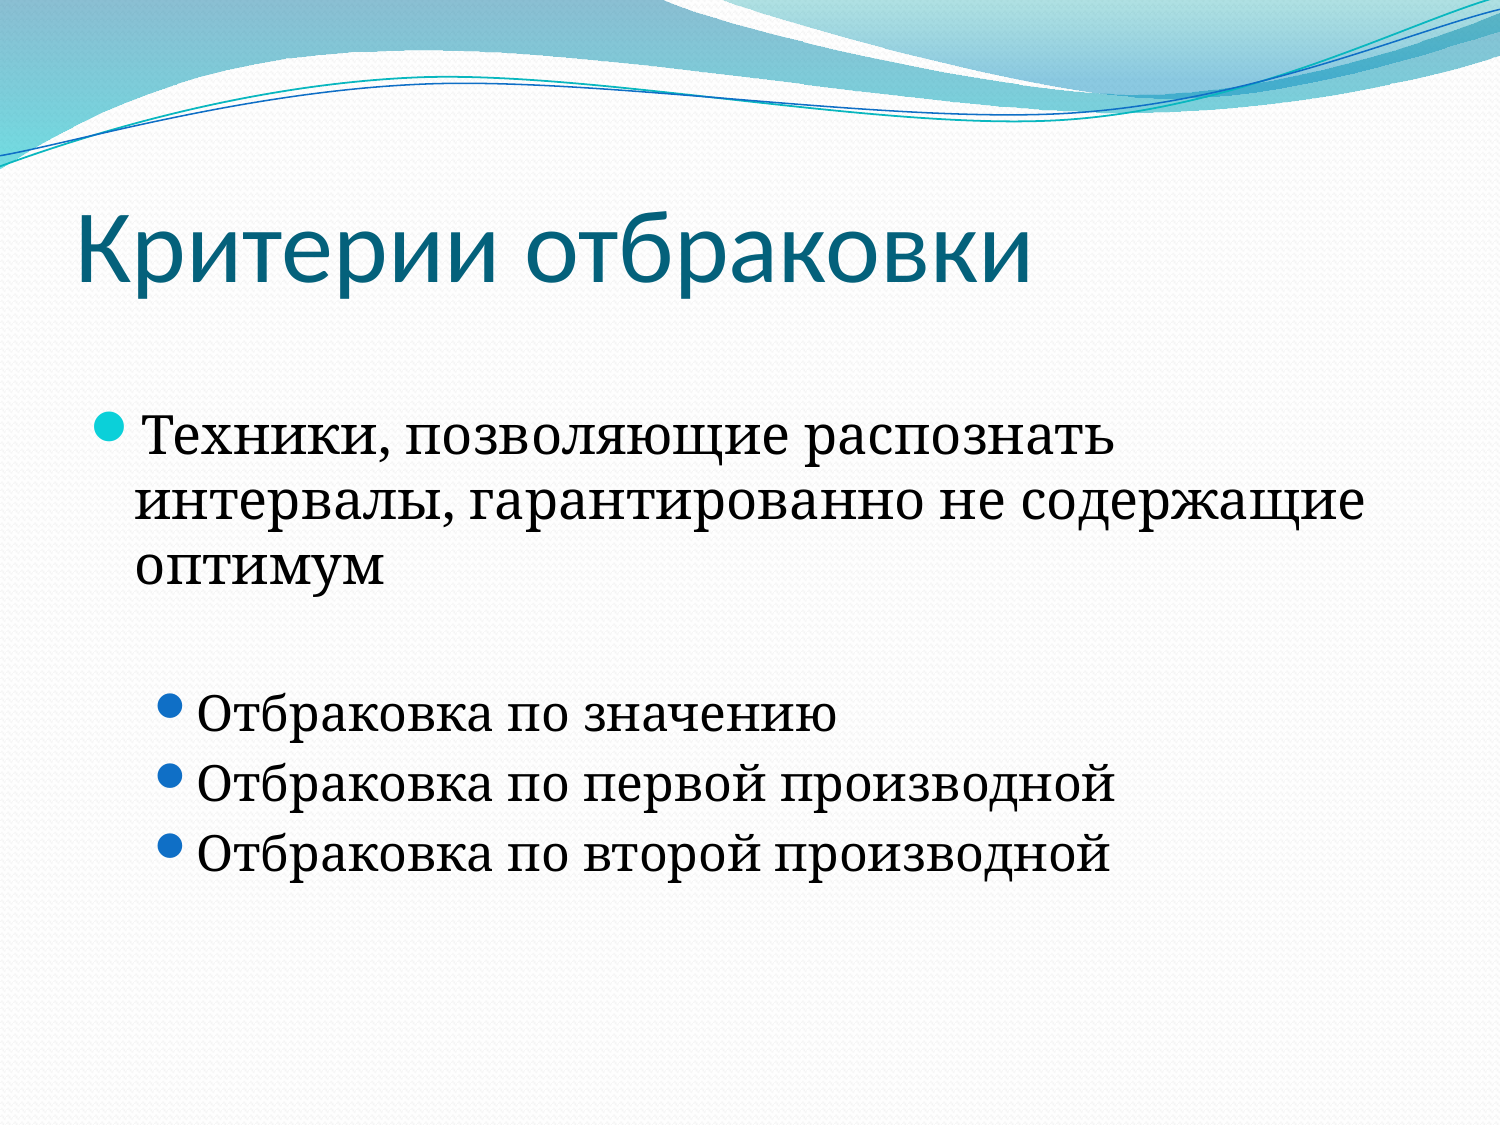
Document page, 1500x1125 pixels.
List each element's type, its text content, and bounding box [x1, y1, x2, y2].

title Критерии отбраковки [75, 115, 1425, 303]
list Техники, позволяющие распознать интервалы, гарантированно не содержащие оптимум Отбраковка по значению Отбраковка по первой производной Отбраковка по второй производной [75, 317, 1425, 1038]
